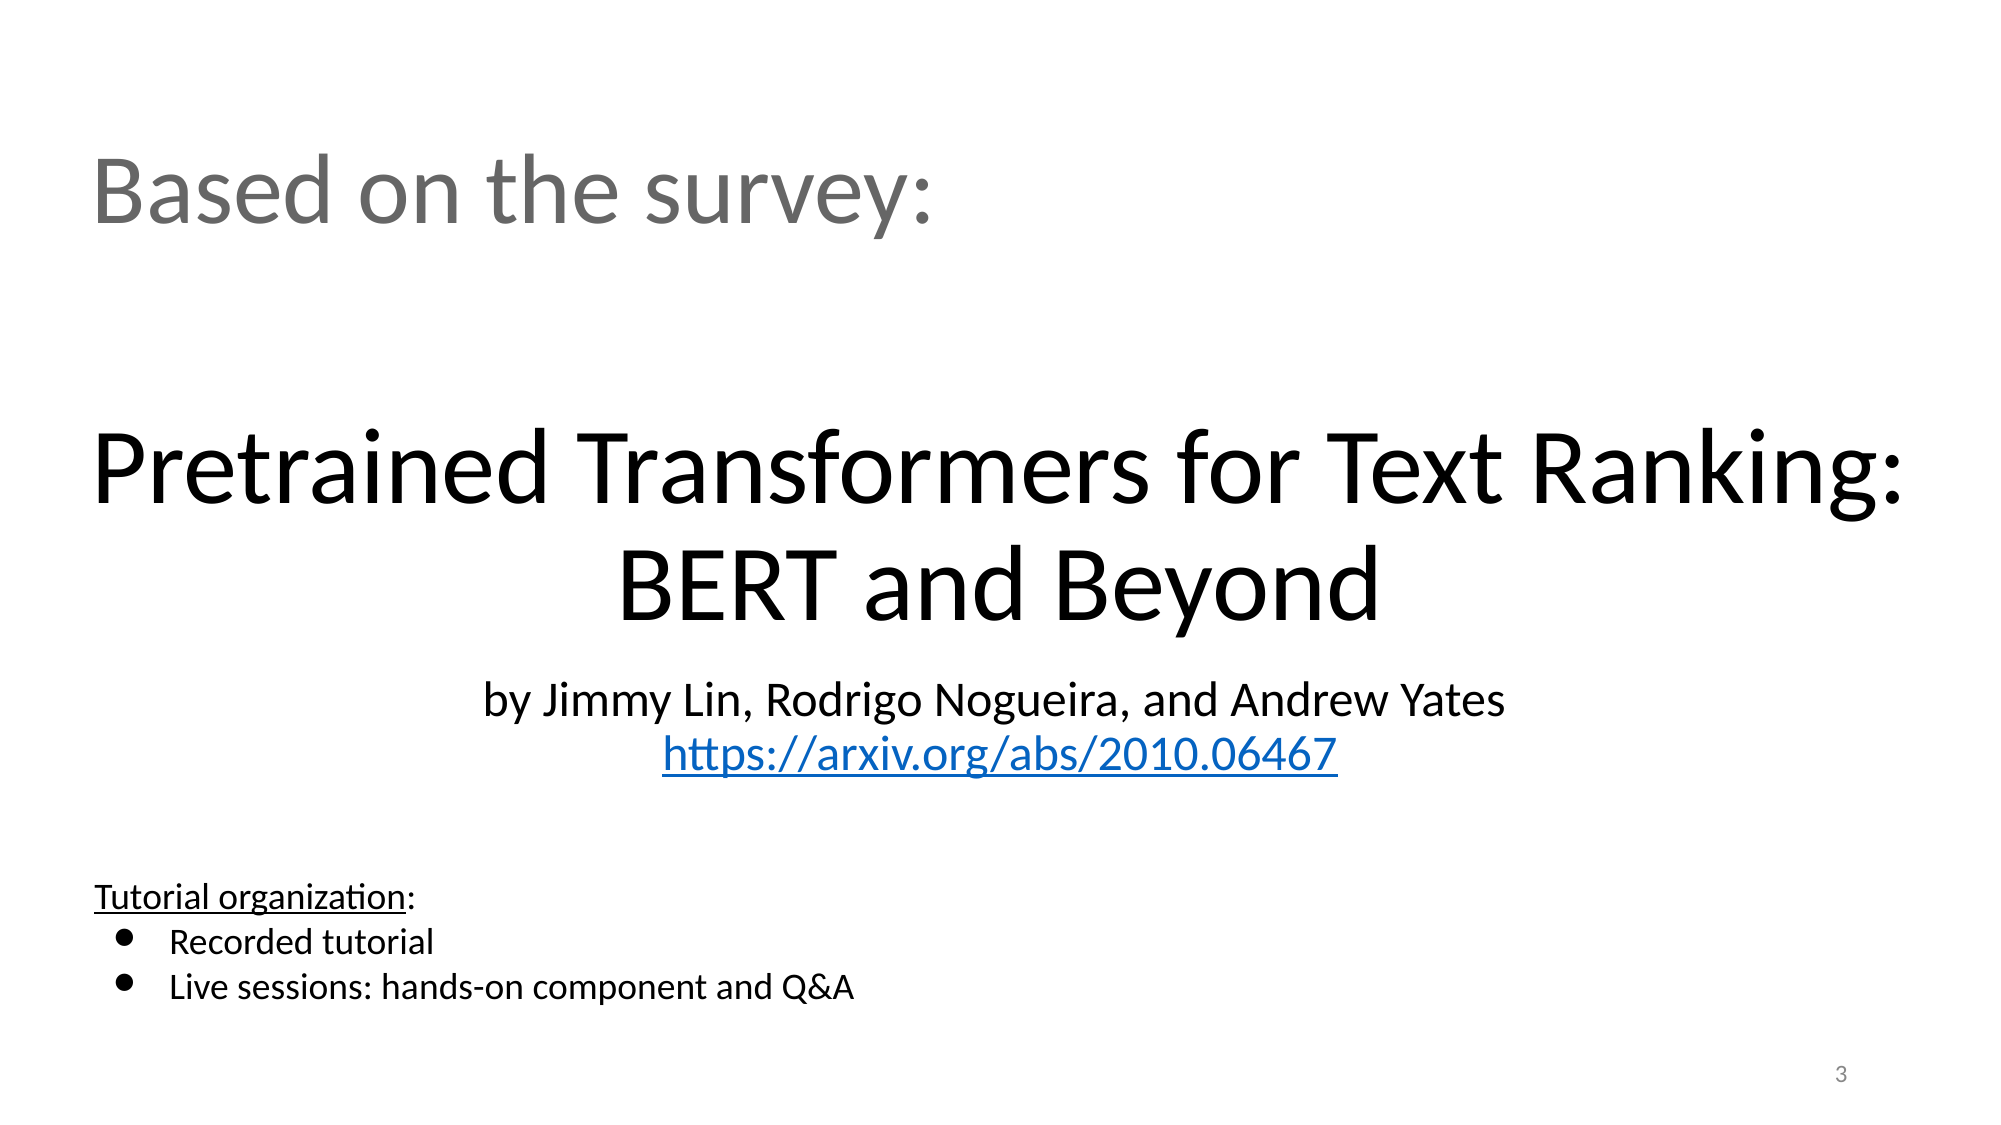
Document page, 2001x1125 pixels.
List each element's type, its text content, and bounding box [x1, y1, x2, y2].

text_box Based on the survey: [76, 108, 1250, 245]
text_box Tutorial organization: Recorded tutorial Live sessions: hands-on component and Q&A [79, 856, 1037, 1068]
title Pretrained Transformers for Text Ranking: BERT and Beyond [67, 259, 1933, 651]
slide_number 3 [1412, 1042, 1863, 1103]
subtitle by Jimmy Lin, Rodrigo Nogueira, and Andrew Yates https://arxiv.org/abs/2010.06467 [249, 665, 1750, 938]
